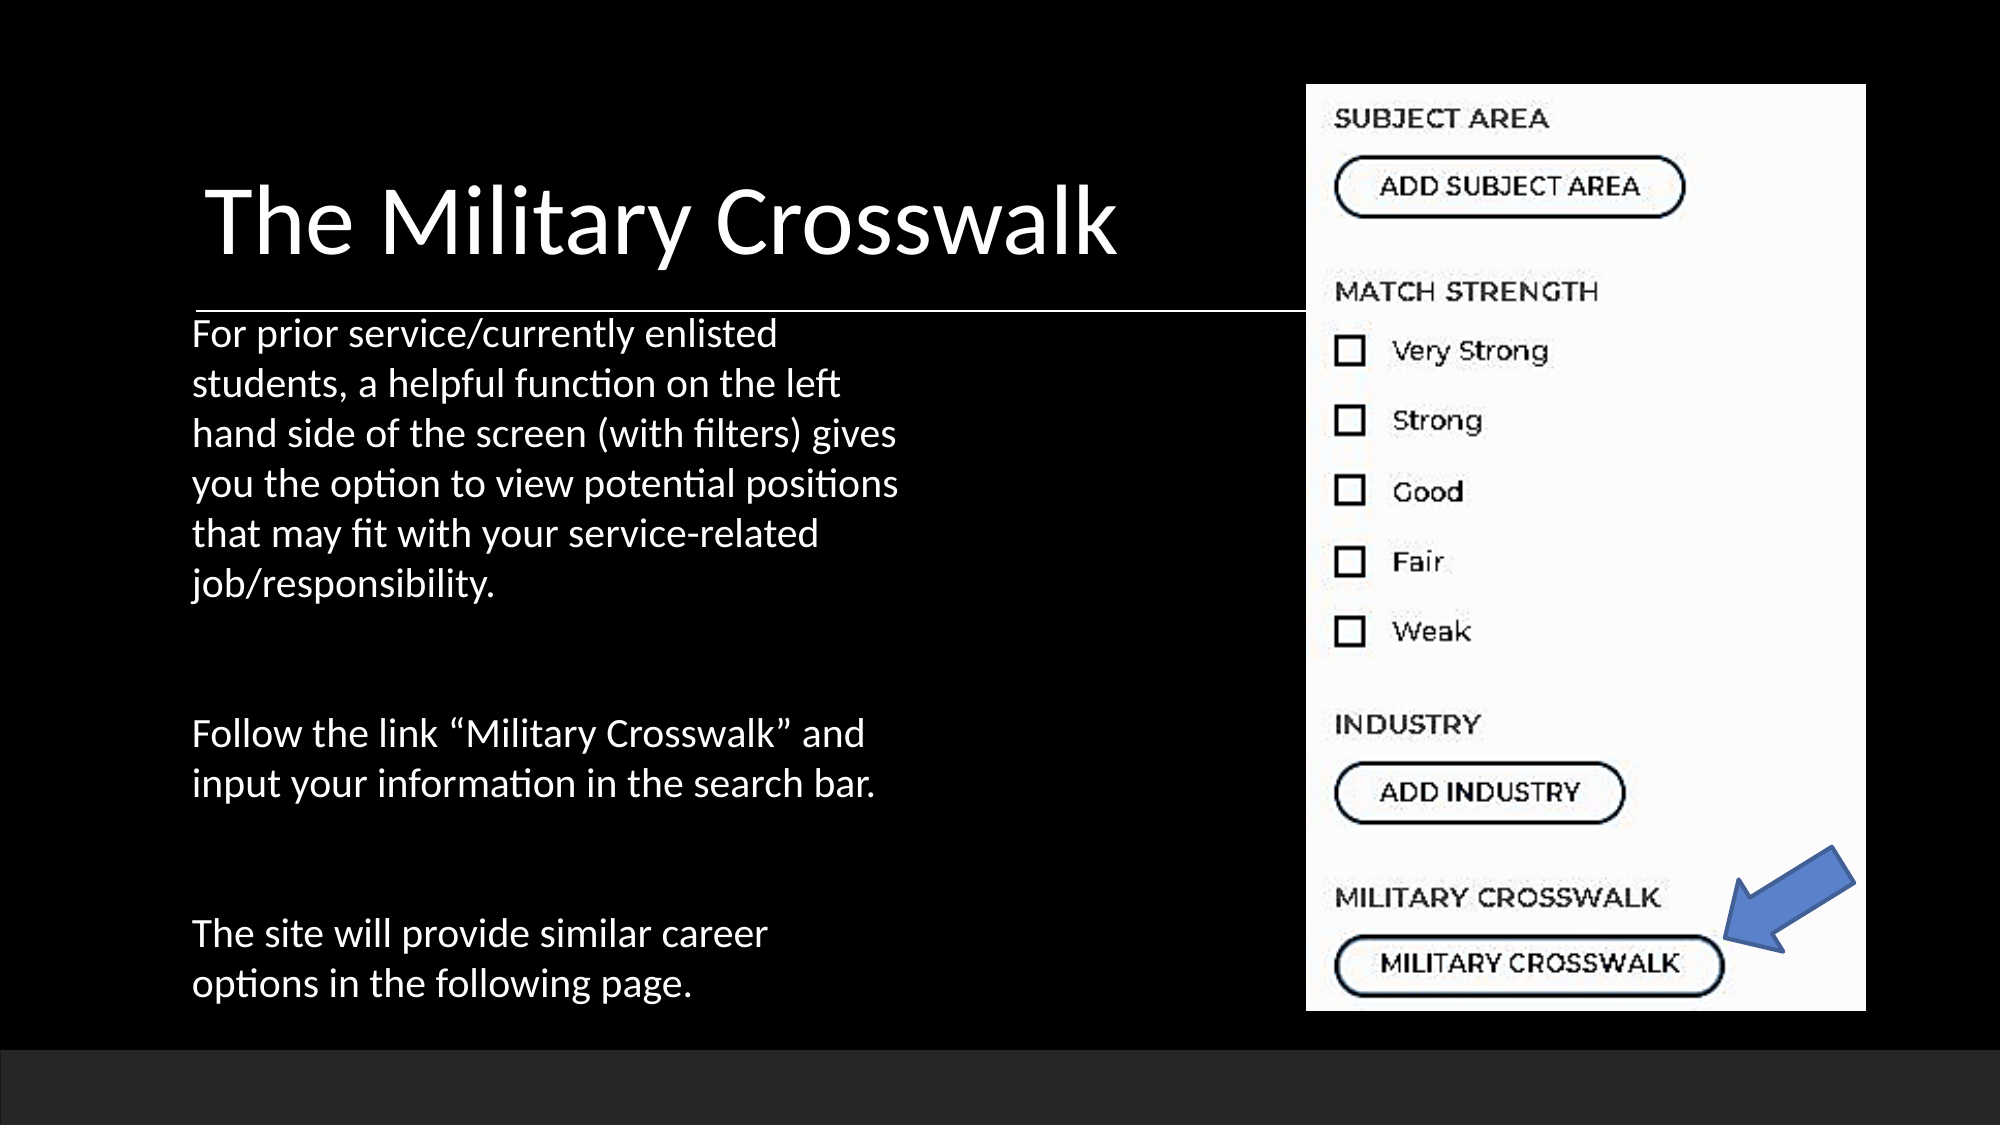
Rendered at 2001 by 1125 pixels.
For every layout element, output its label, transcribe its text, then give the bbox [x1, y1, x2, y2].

title The Military Crosswalk [189, 45, 1149, 284]
list For prior service/currently enlisted students, a helpful function on the left hand side of the screen (with filters) gives you the option to view potential positions that may fit with your service-related job/responsibility. Follow the link “Military Crosswalk” and input your information in the search bar. The site will provide similar career options in the following page. [191, 298, 904, 1001]
picture [1306, 84, 1866, 1011]
